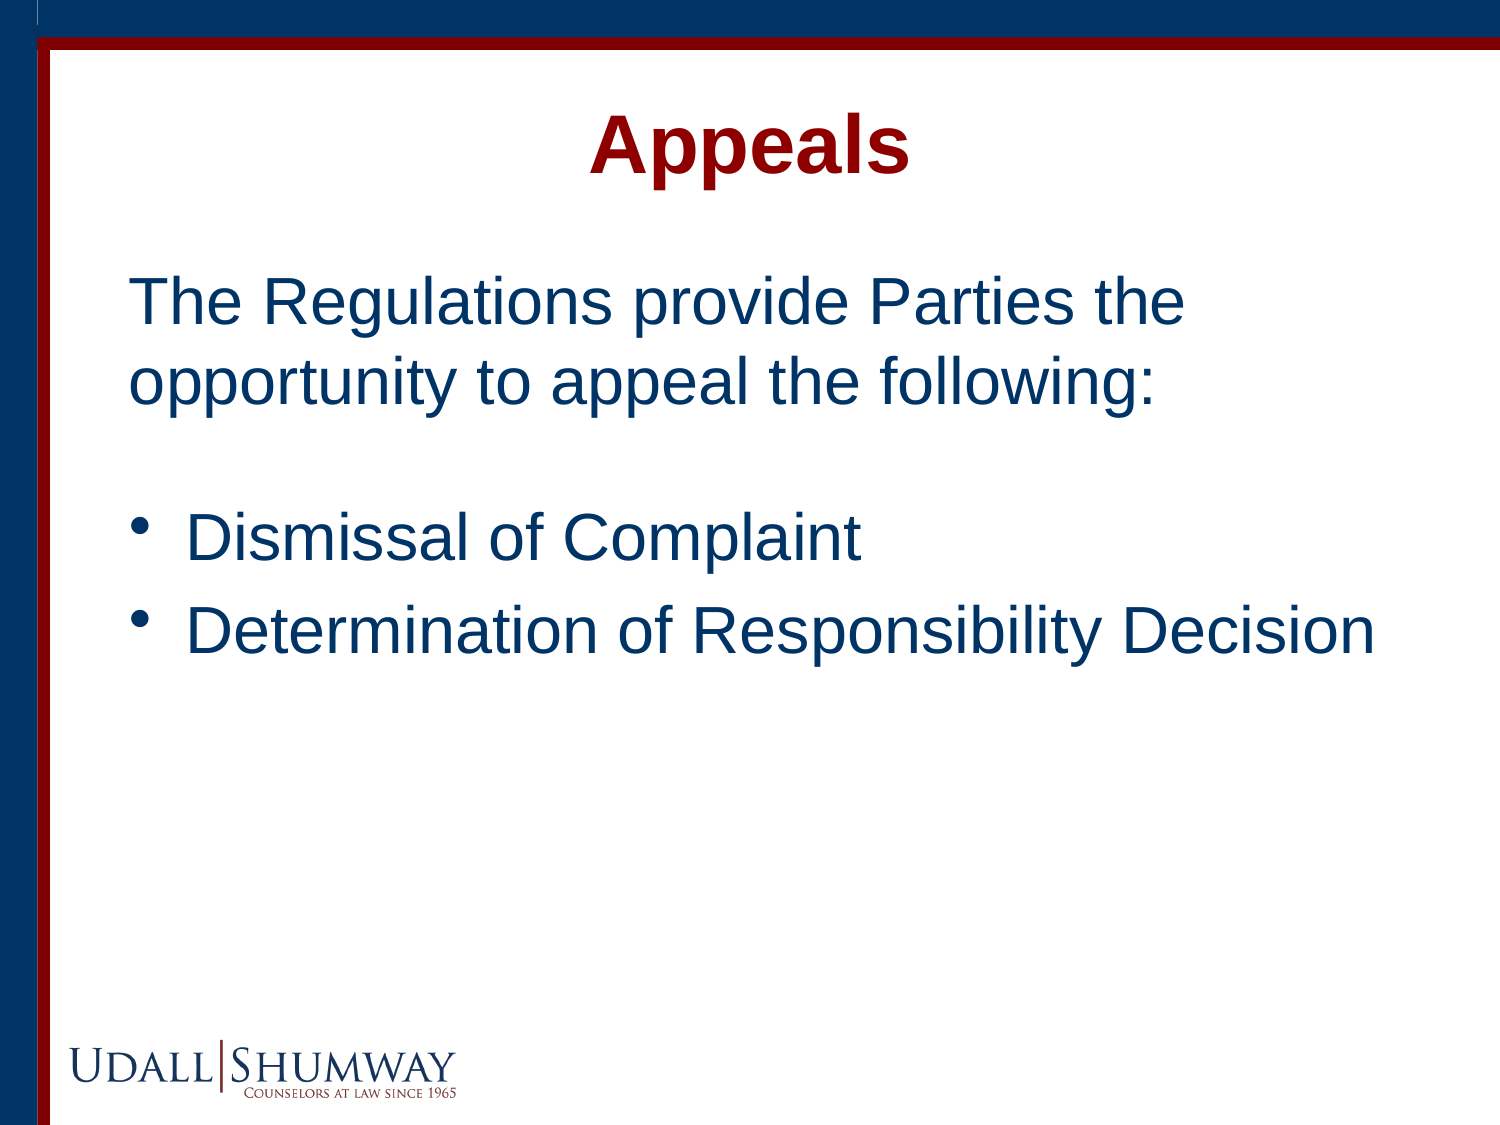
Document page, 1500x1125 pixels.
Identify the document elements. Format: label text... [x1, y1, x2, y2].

list The Regulations provide Parties the opportunity to appeal the following: Dismissal of Complaint Determination of Responsibility Decision [113, 249, 1413, 1013]
picture [62, 1031, 463, 1105]
title Appeals [112, 67, 1388, 213]
